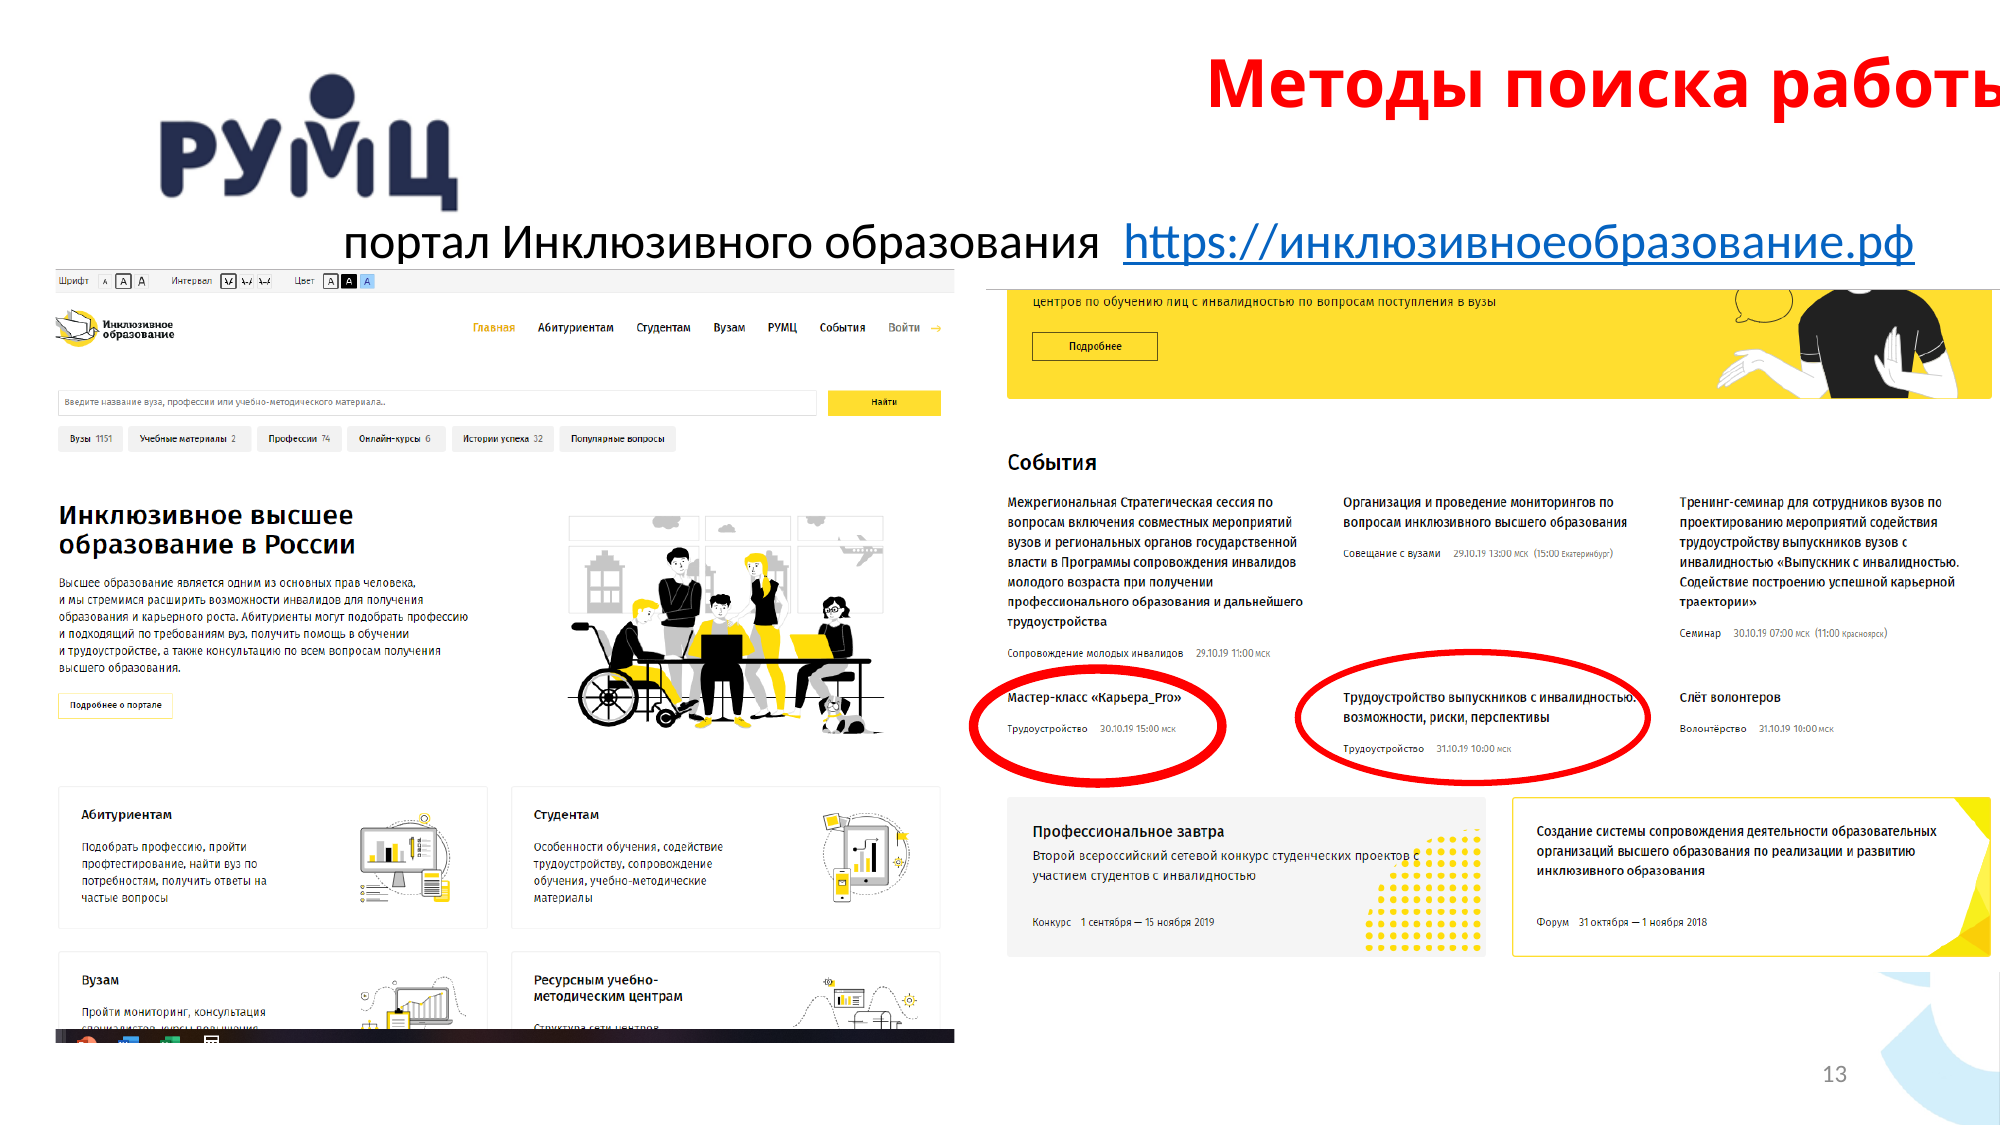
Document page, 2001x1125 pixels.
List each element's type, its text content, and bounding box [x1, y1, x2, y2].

picture [55, 264, 955, 1043]
picture [137, 59, 477, 220]
picture [986, 283, 2000, 1125]
list портал Инклюзивного образования https://инклюзивноеобразование.рф [328, 207, 2000, 299]
title Методы поиска работы [1190, 6, 2000, 166]
text_box [972, 699, 986, 753]
slide_number 13 [1412, 1042, 1863, 1103]
